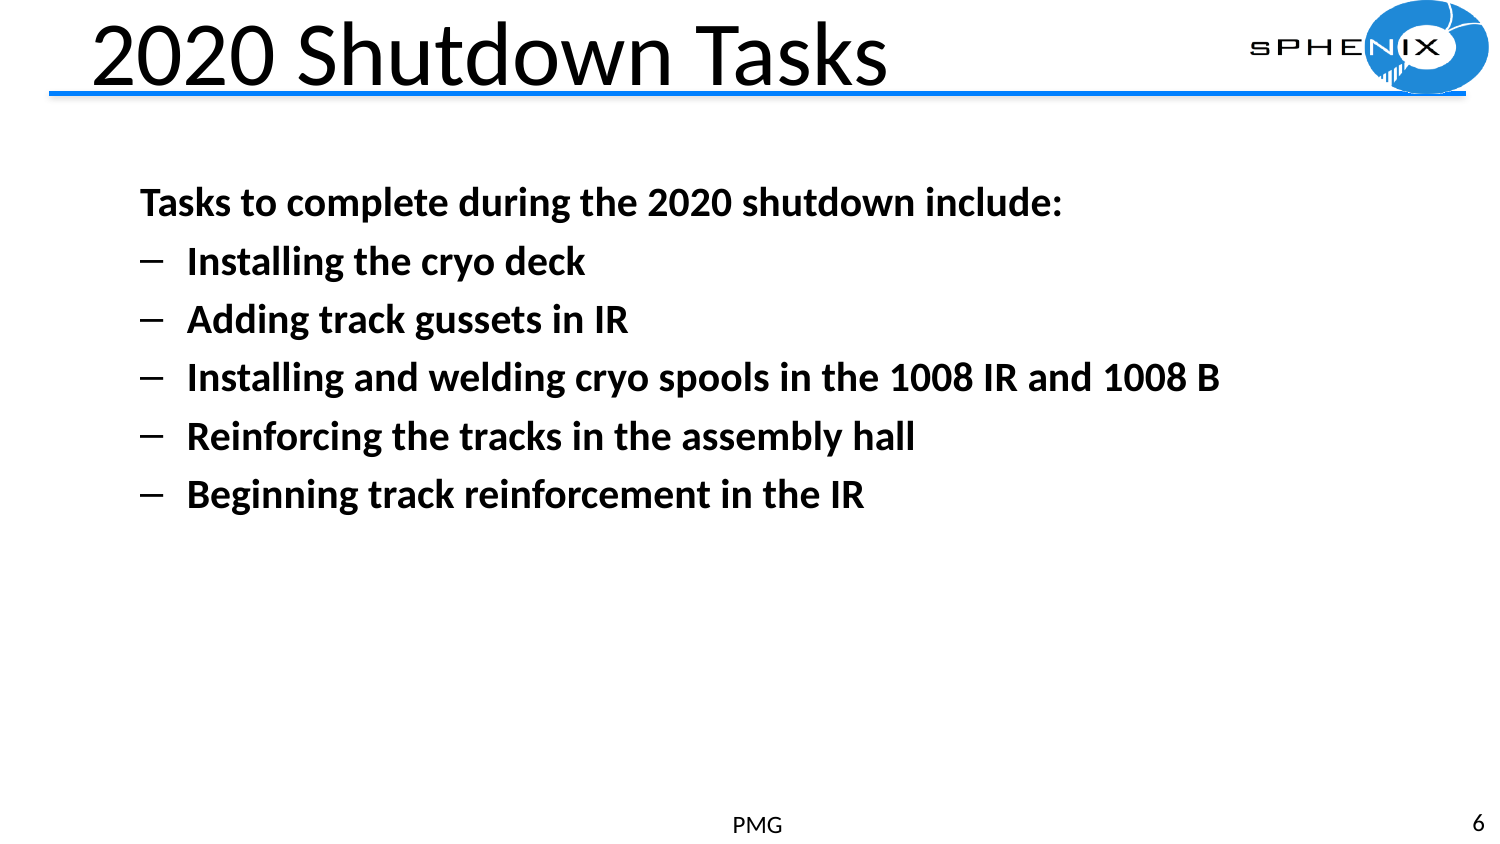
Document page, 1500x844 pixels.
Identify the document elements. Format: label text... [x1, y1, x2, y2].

footer PMG [520, 806, 996, 841]
picture [1250, 0, 1489, 94]
list Tasks to complete during the 2020 shutdown include: Installing the cryo deck Adding track gussets in IR Installing and welding cryo spools in the 1008 IR and 1008 B Reinforcing the tracks in the assembly hall Beginning track reinforcement in the IR [50, 109, 1425, 754]
slide_number 6 [1412, 798, 1500, 844]
title 2020 Shutdown Tasks [75, 4, 1425, 94]
